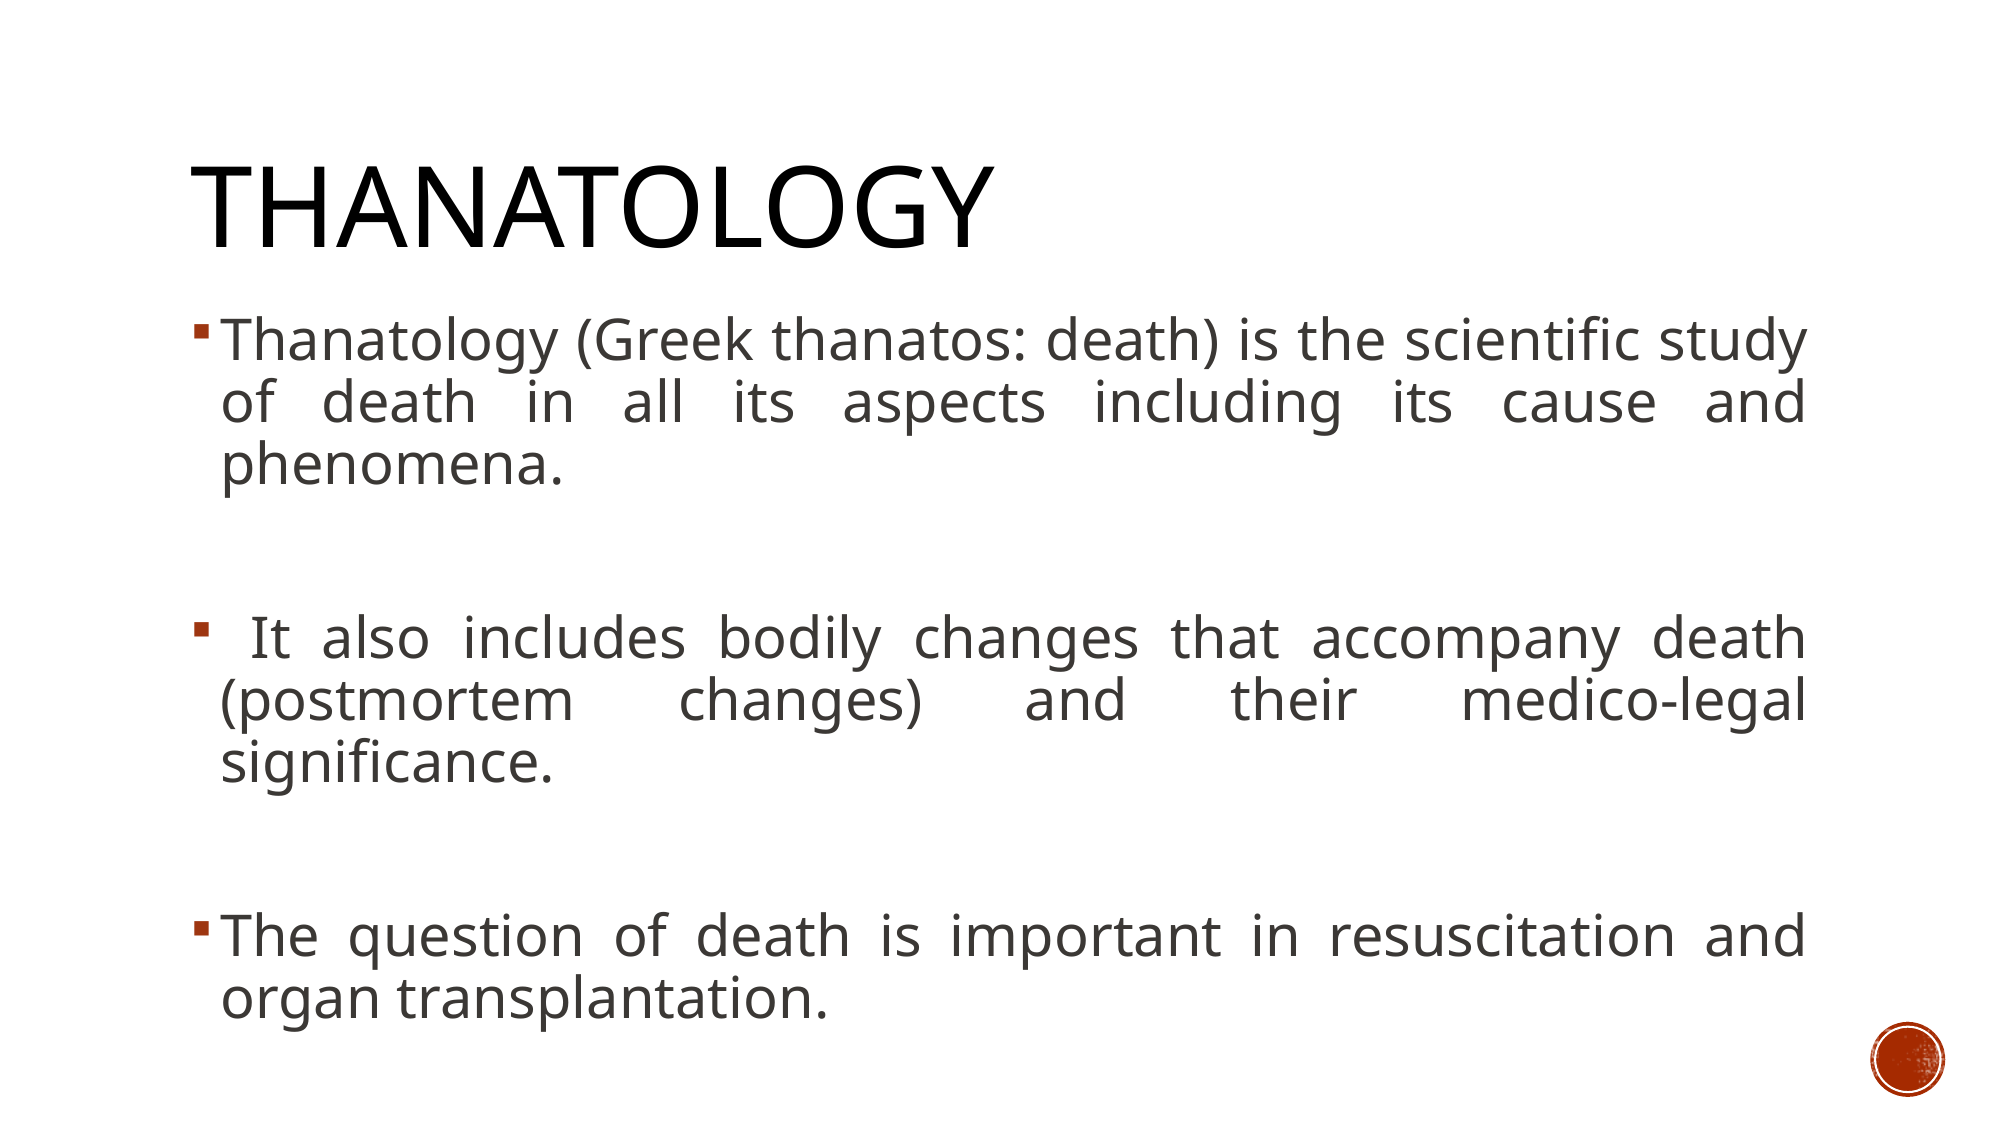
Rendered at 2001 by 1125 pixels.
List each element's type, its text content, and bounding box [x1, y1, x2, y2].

title THANATOLOGY [175, 79, 1826, 303]
list Thanatology (Greek thanatos: death) is the scientific study of death in all its aspects including its cause and phenomena. It also includes bodily changes that accompany death (postmortem changes) and their medico-legal significance. The question of death is important in resuscitation and organ transplantation. [175, 303, 1826, 1046]
